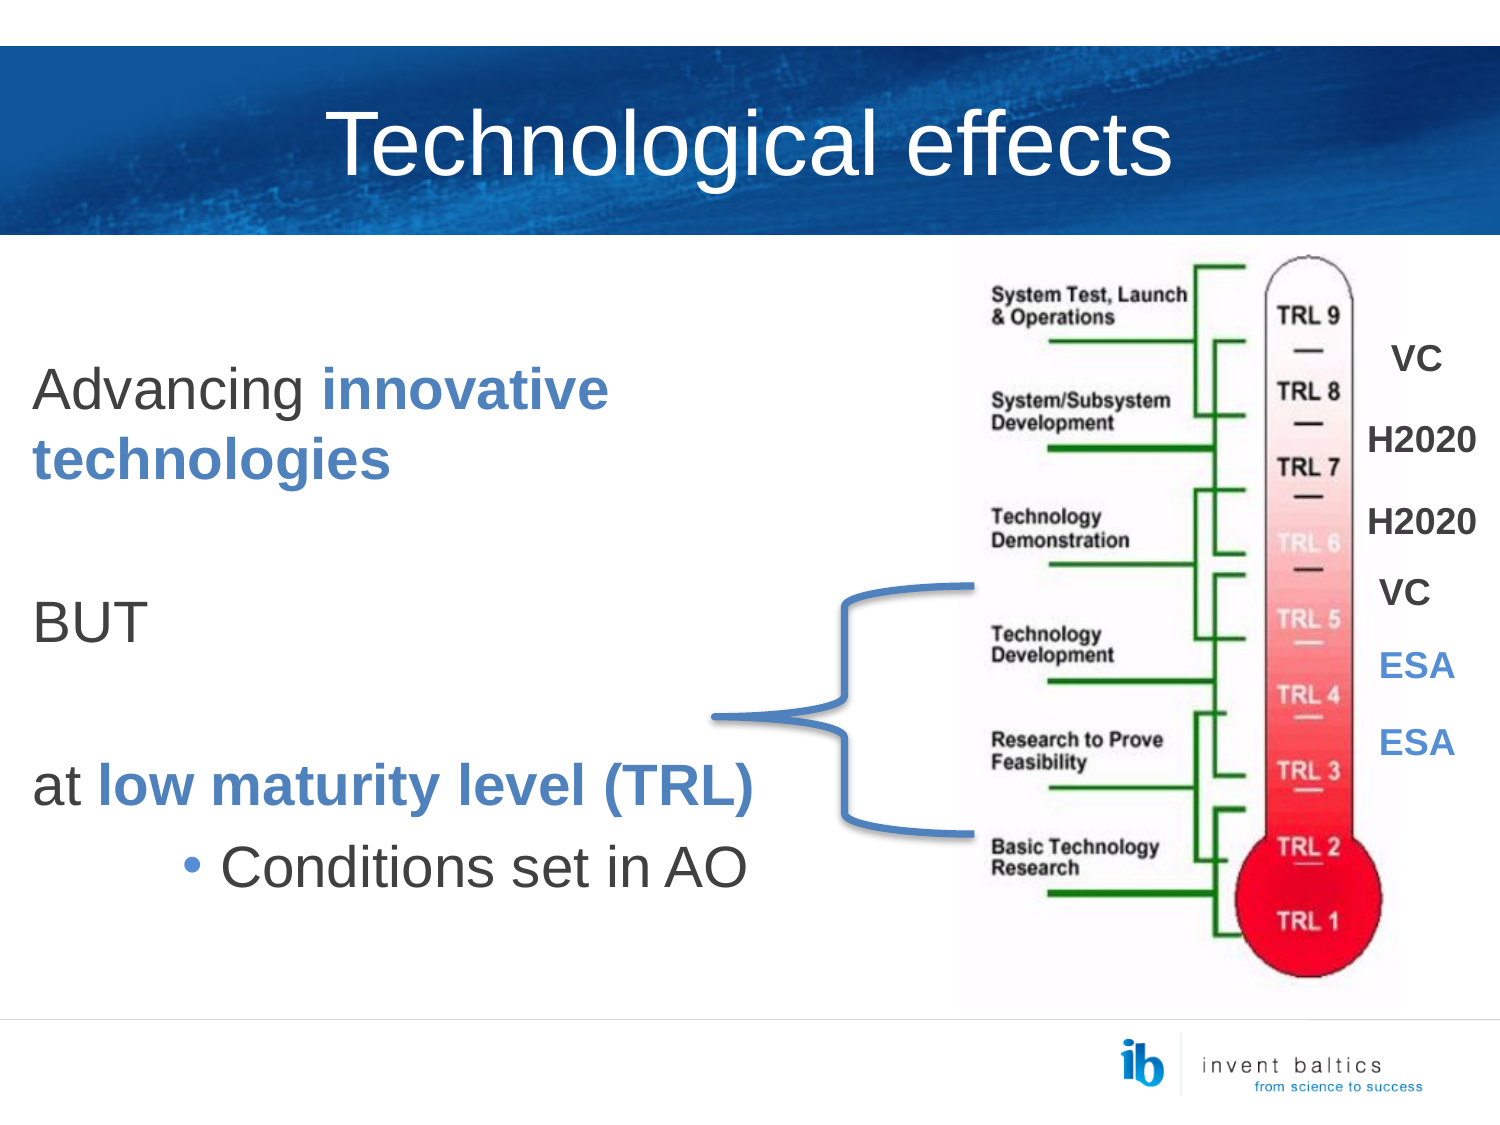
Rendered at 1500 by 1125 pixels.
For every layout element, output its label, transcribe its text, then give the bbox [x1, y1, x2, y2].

picture [958, 240, 1400, 1012]
text_box H2020 [1405, 407, 1495, 468]
text_box VC [1405, 560, 1500, 621]
text_box [712, 584, 953, 836]
text_box ESA [1405, 633, 1500, 694]
picture [0, 46, 1500, 235]
text_box ESA [1405, 710, 1500, 770]
text_box VC [1405, 326, 1500, 386]
list Advancing innovative technologies BUT at low maturity level (TRL) Conditions set in AO [17, 262, 953, 1012]
picture [1101, 1031, 1428, 1096]
text_box H2020 [1405, 490, 1495, 550]
title Technological effects [75, 45, 1425, 233]
